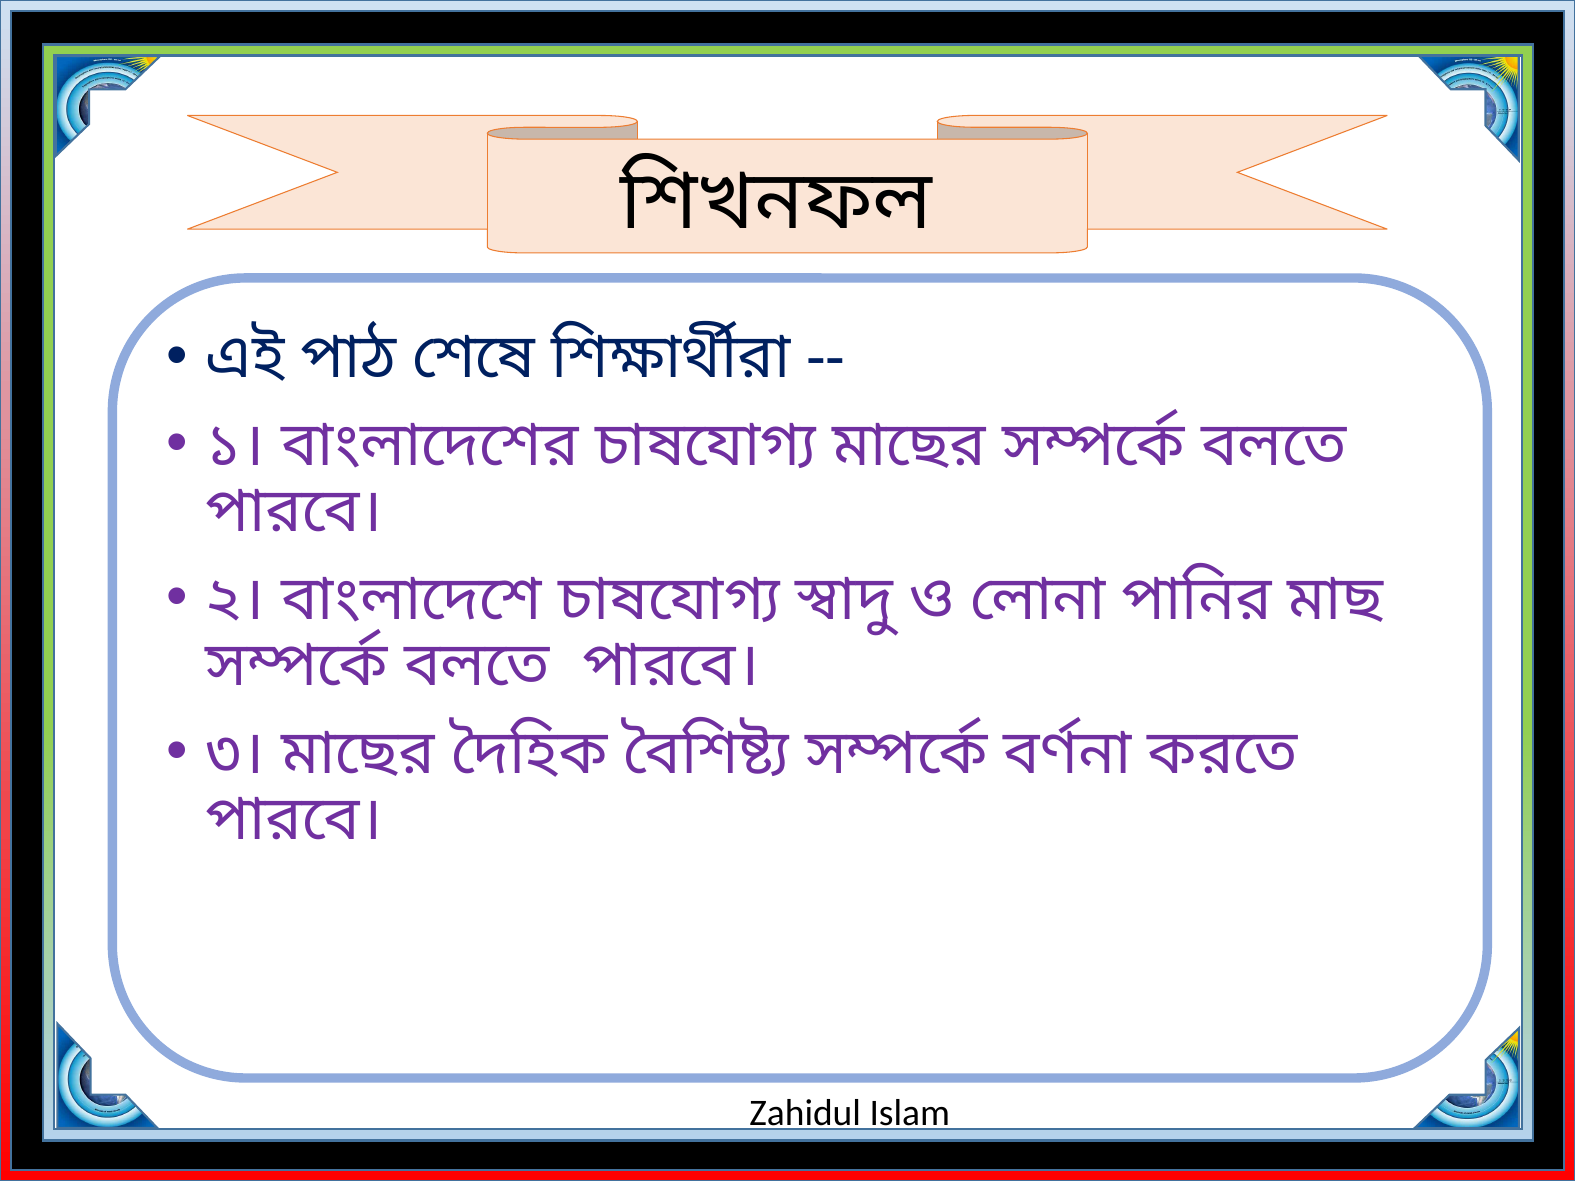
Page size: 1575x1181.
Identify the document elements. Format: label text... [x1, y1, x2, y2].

text_box শিখনফল [187, 114, 1388, 254]
text_box এই পাঠ শেষে শিক্ষার্থীরা -- ১। বাংলাদেশের চাষযোগ্য মাছের সম্পর্কে বলতে পারবে। ২। বাংলাদেশে চাষযোগ্য স্বাদু ও লোনা পানির মাছ সম্পর্কে বলতে পারবে। ৩। মাছের দৈহিক বৈশিষ্ট্য সম্পর্কে বর্ণনা করতে পারবে। [111, 276, 1489, 1080]
picture [1423, 57, 1517, 155]
picture [57, 58, 155, 152]
picture [1419, 1033, 1517, 1127]
picture [59, 1028, 153, 1126]
text_box Zahidul Islam [612, 1080, 1088, 1141]
